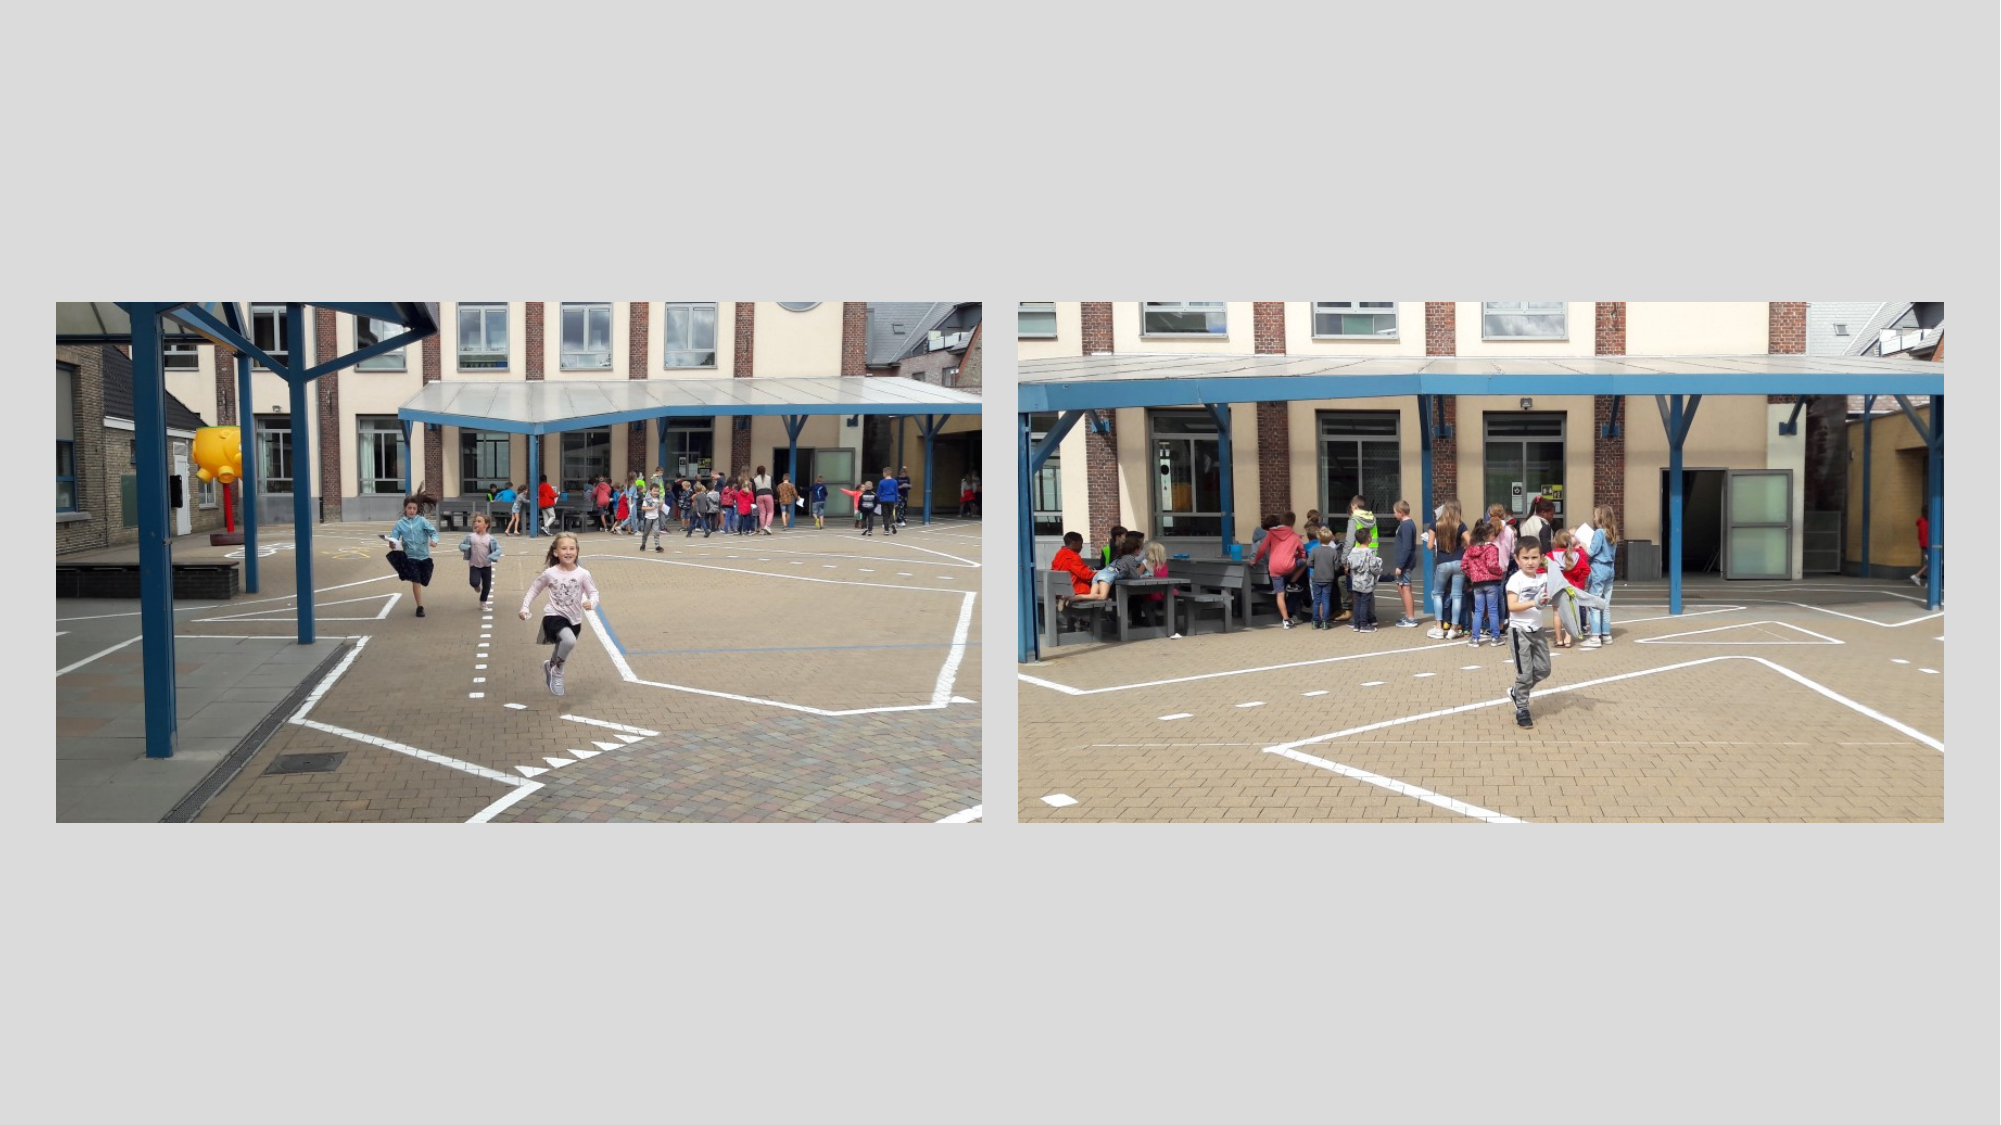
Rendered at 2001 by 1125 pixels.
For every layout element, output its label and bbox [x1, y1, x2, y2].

picture [1018, 302, 1944, 823]
picture [56, 302, 982, 823]
